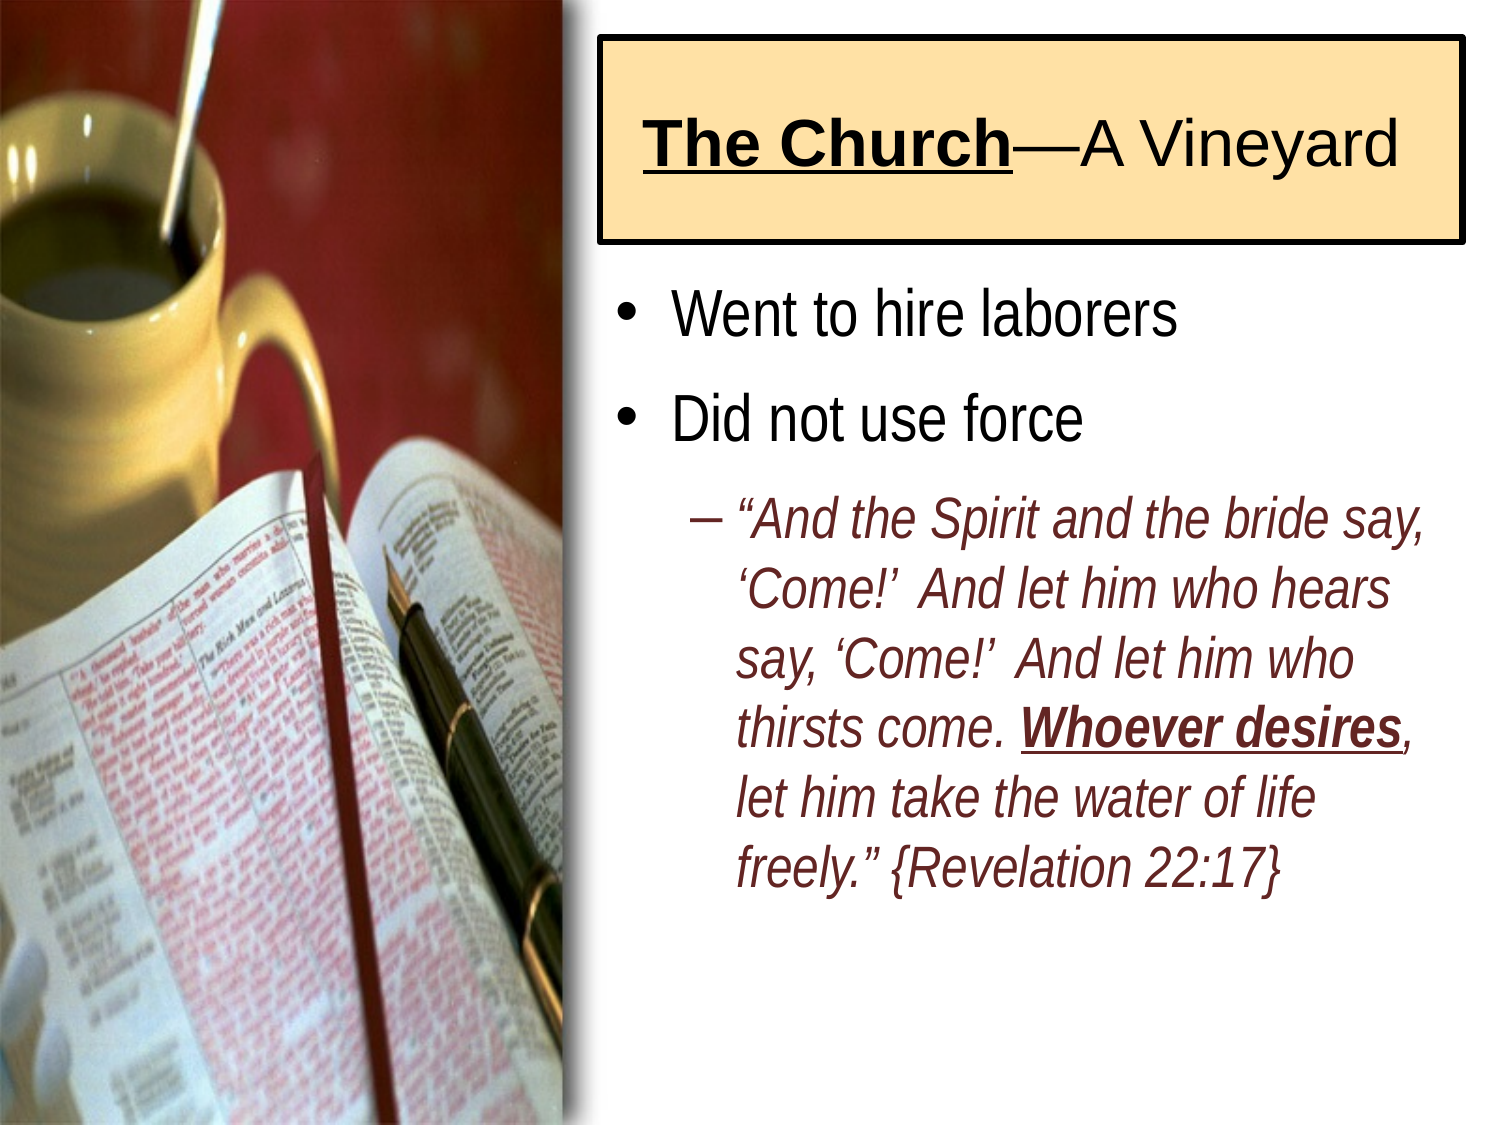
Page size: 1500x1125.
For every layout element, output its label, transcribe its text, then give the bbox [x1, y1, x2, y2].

title The Church—A Vineyard [600, 37, 1463, 243]
picture [0, 0, 1500, 1125]
list Went to hire laborers Did not use force “And the Spirit and the bride say, ‘Come!’ And let him who hears say, ‘Come!’ And let him who thirsts come. Whoever desires, let him take the water of life freely.” {Revelation 22:17} [600, 262, 1450, 1088]
